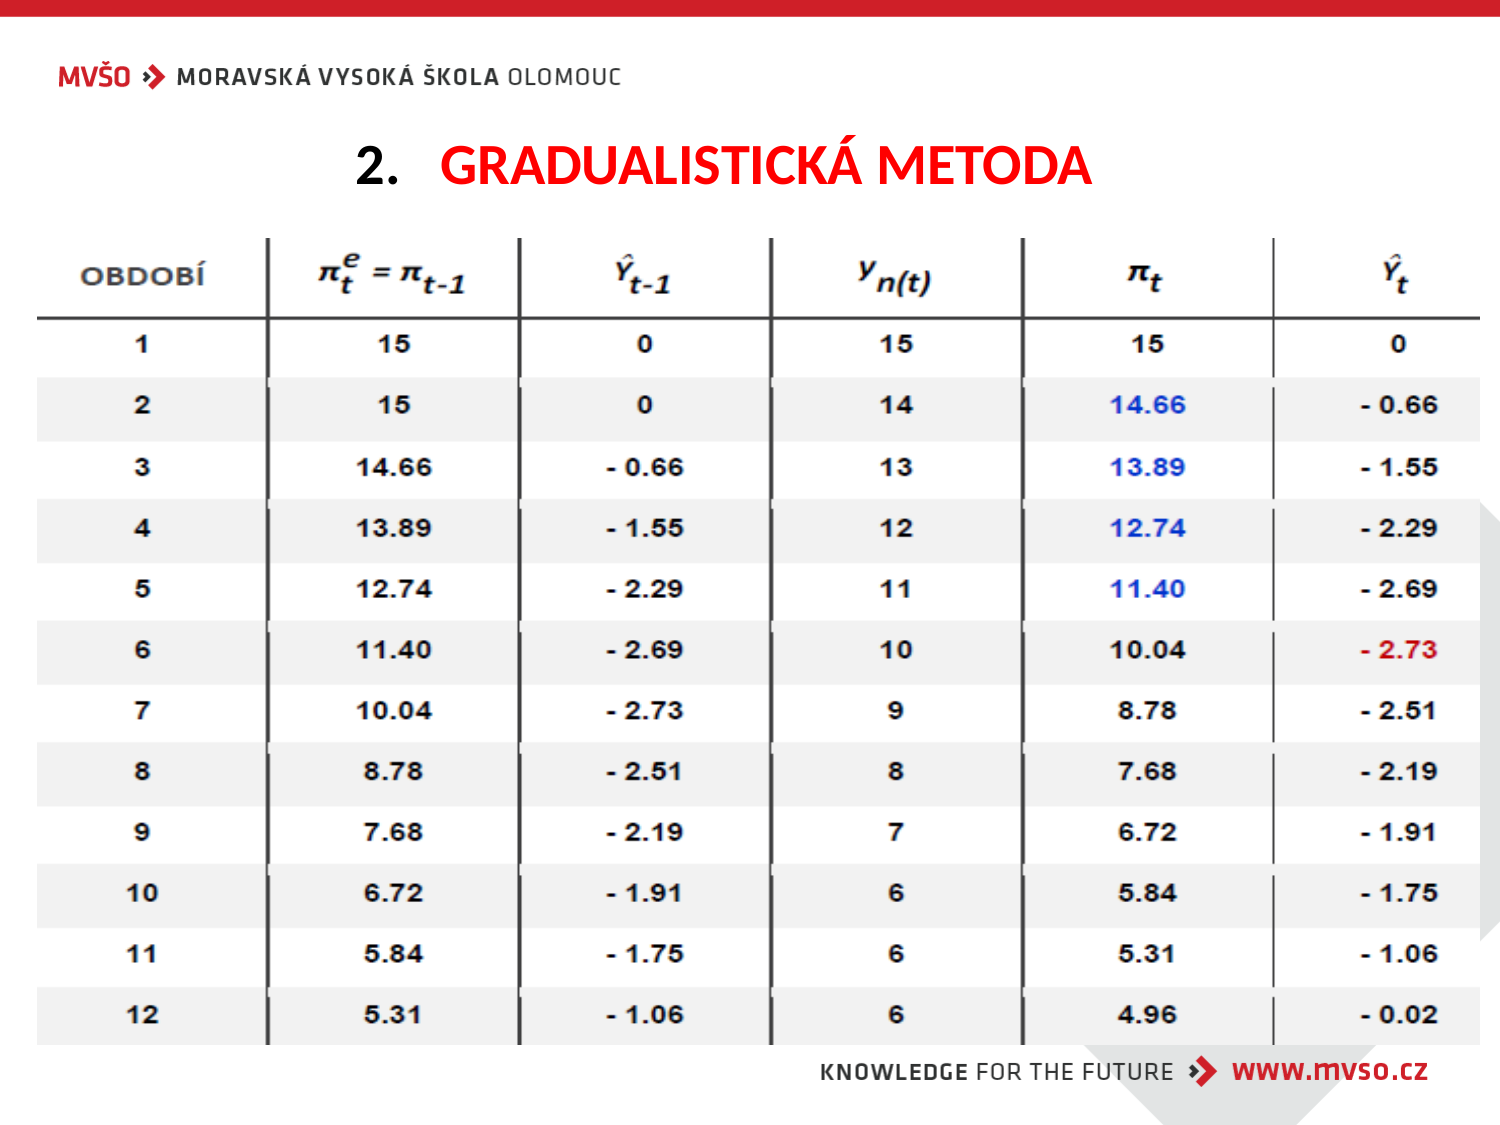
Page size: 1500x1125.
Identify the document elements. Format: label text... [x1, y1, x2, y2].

picture [0, 0, 1500, 1125]
title GRADUALISTICKÁ METODA [37, 124, 1412, 198]
